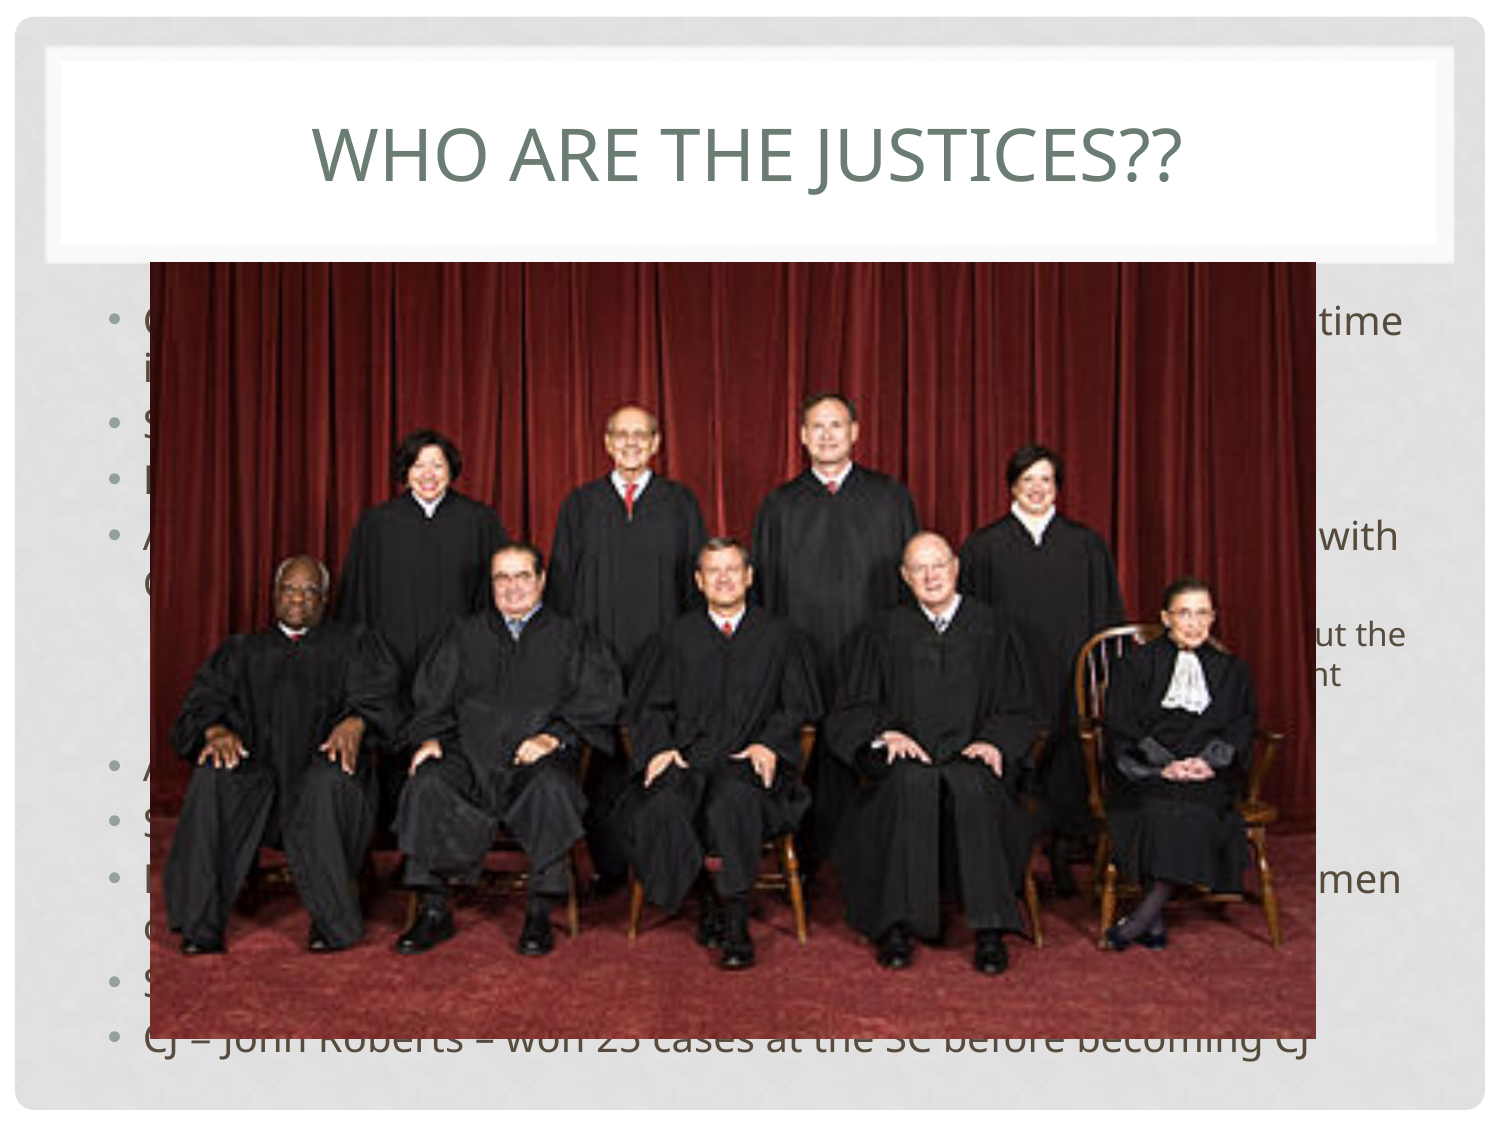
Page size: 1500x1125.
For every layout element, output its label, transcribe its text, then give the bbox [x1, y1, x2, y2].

list Clarence Thomas – 2013: Spoke during arguments for the first time in 7 years Sonia Sotomayor – First Latina SC Justice Ruth Bader Ginsburg – “Notorious RBG” Antonin Scalia (deceased) – Loved opera and was good friends with Ginsburg This seat is now vacant. Pres. Obama has nominated Merrick Garland, but the Senate is refusing to confirm him because they say that the new President should have the right to replace this vacancy. Anthony Kennedy – Swing vote in critical cases Samuel Alito – Pres. Bush appointee Elena Kagan – Pres. Obama’s second appointee (first time 3 women on SC) Stephen Breyer – First time up for appointment, he lost to RBG CJ = John Roberts – won 25 cases at the SC before becoming CJ [75, 287, 1425, 1075]
title Who are the justices?? [69, 66, 1425, 238]
picture [149, 262, 1316, 1039]
